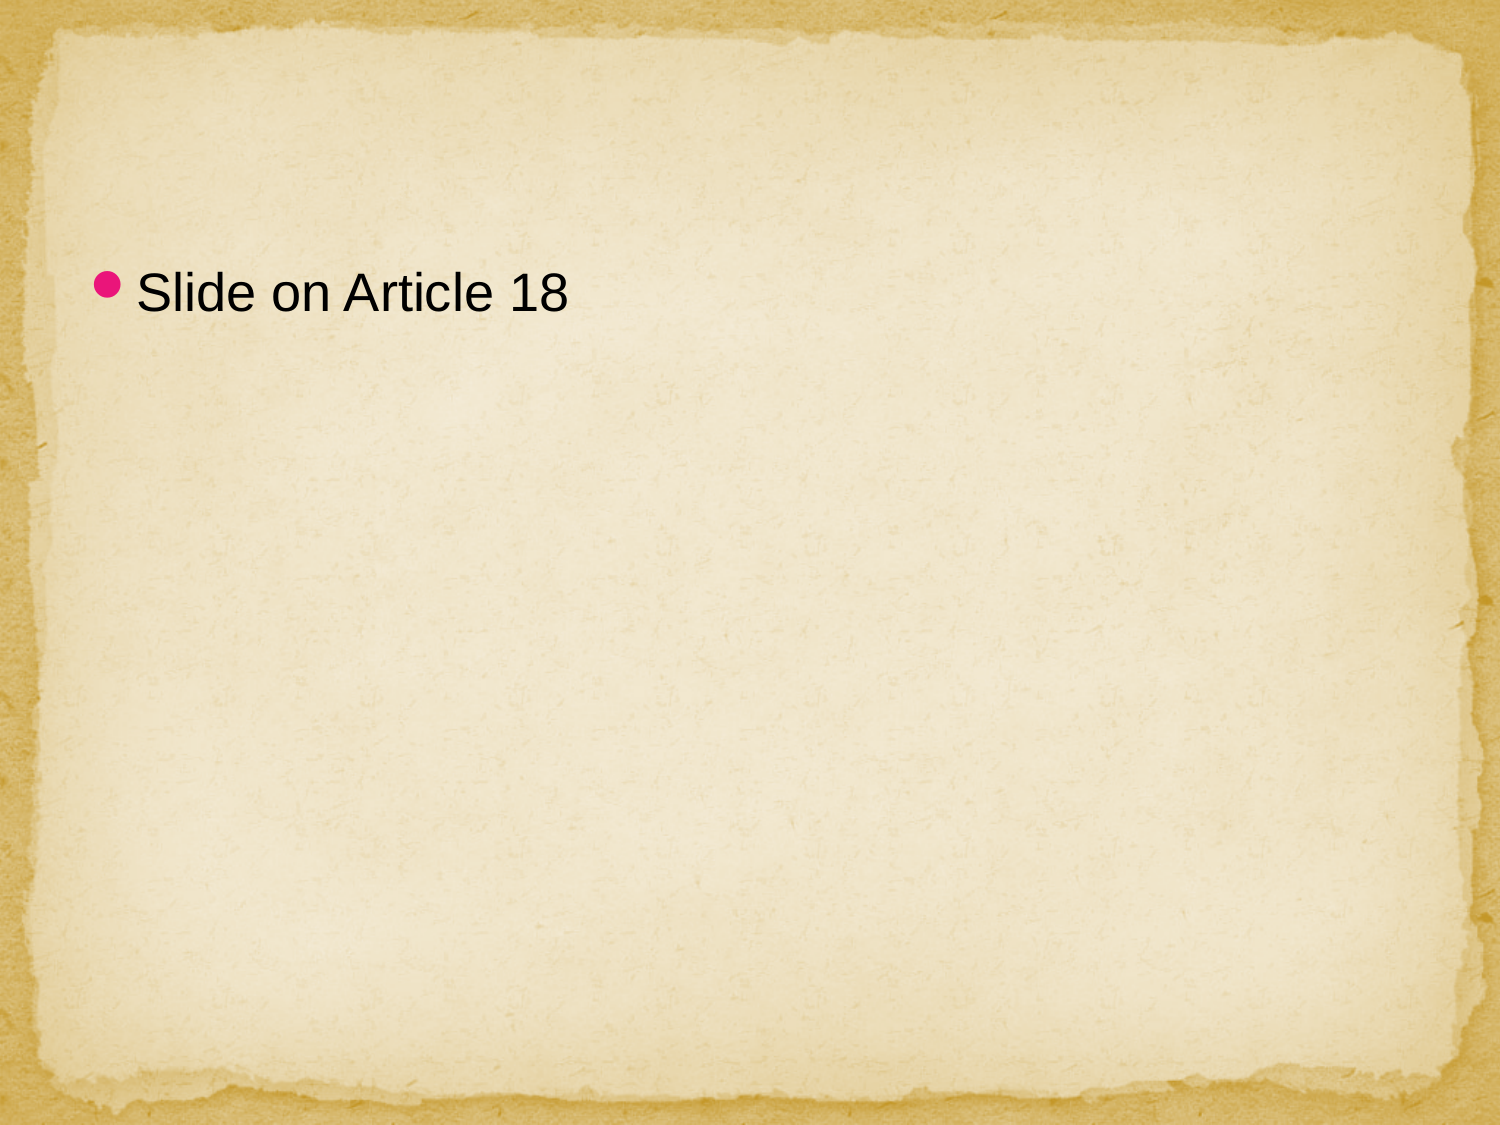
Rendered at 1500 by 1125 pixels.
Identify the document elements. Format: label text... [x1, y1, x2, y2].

list Slide on Article 18 [74, 249, 1426, 1001]
